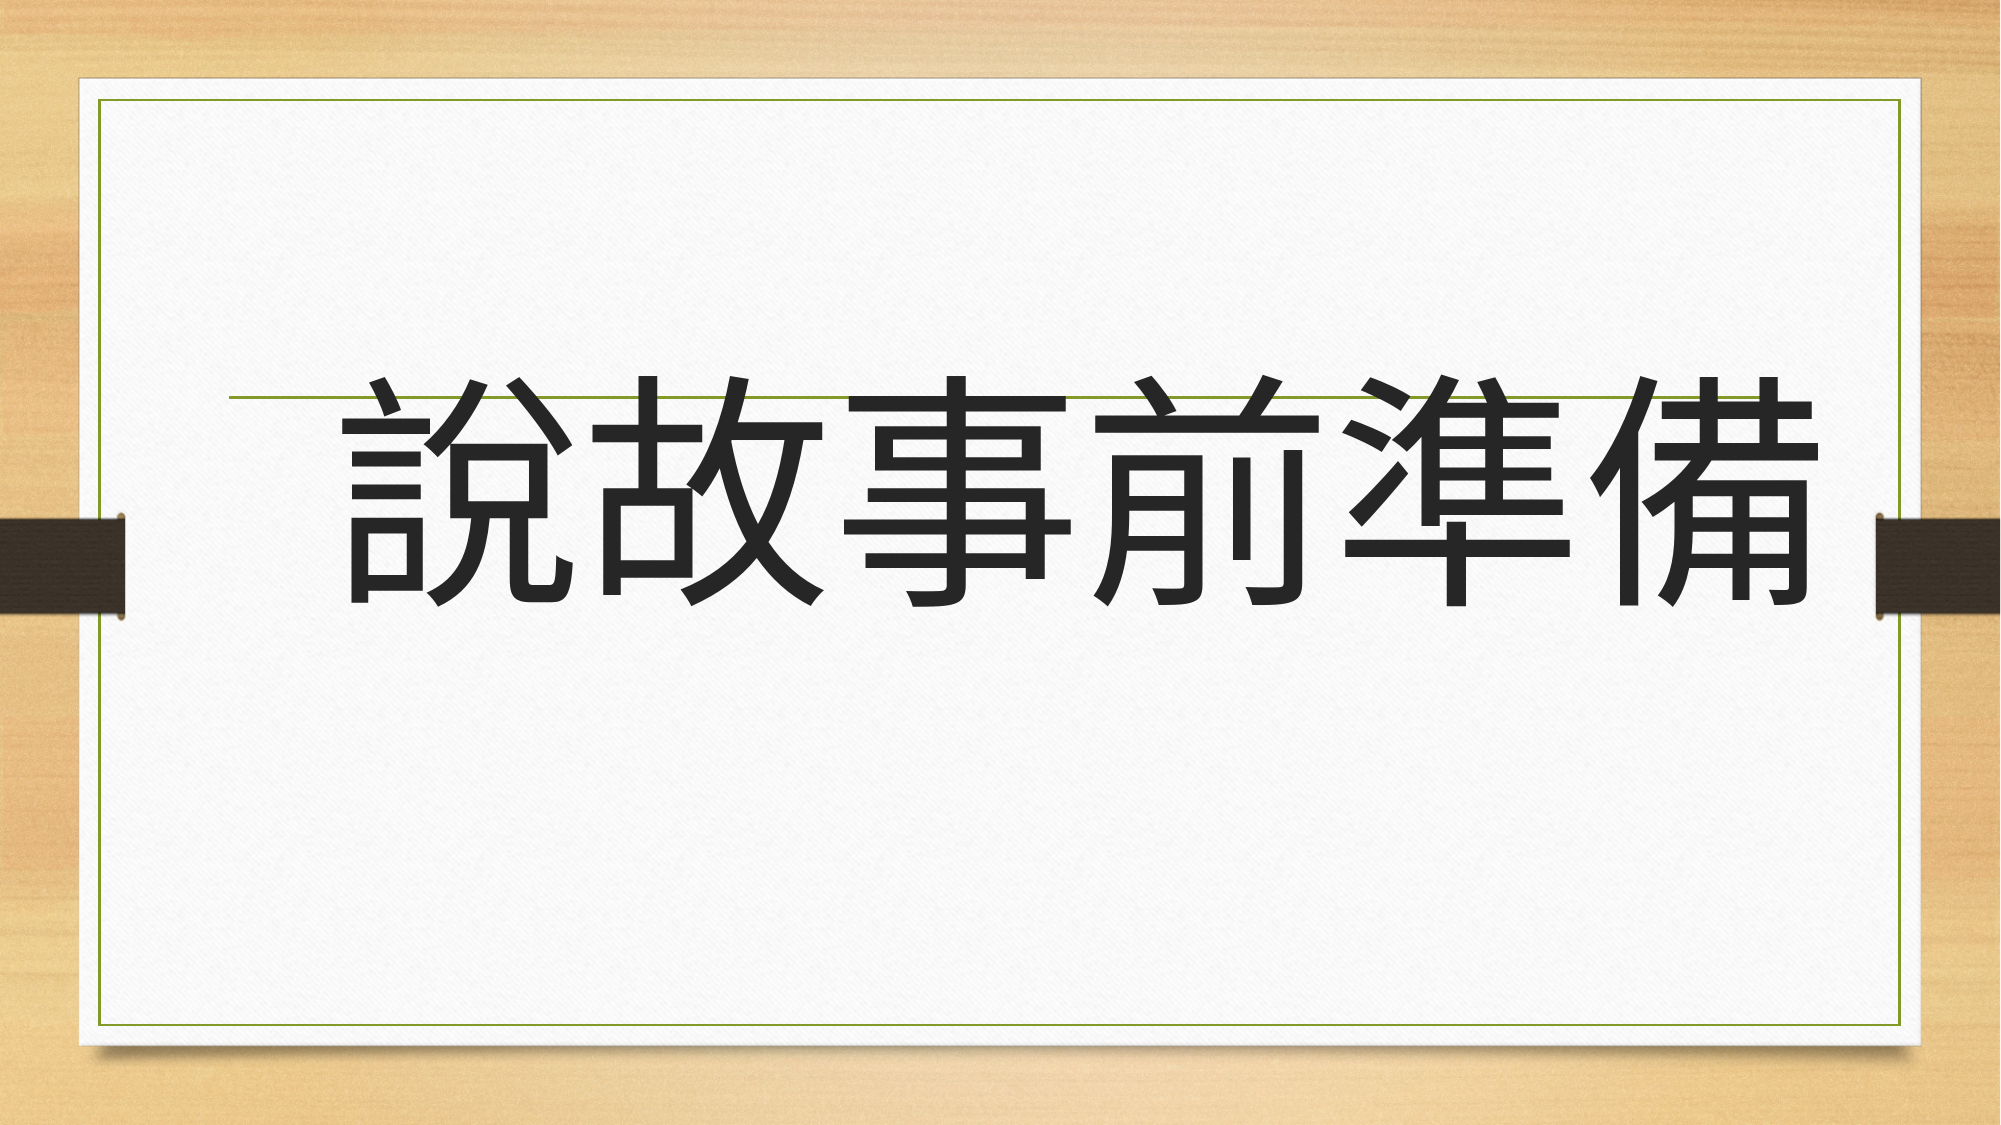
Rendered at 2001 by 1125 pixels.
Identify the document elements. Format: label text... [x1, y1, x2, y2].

picture [0, 0, 2001, 1125]
title 說故事前準備 [220, 377, 1945, 596]
